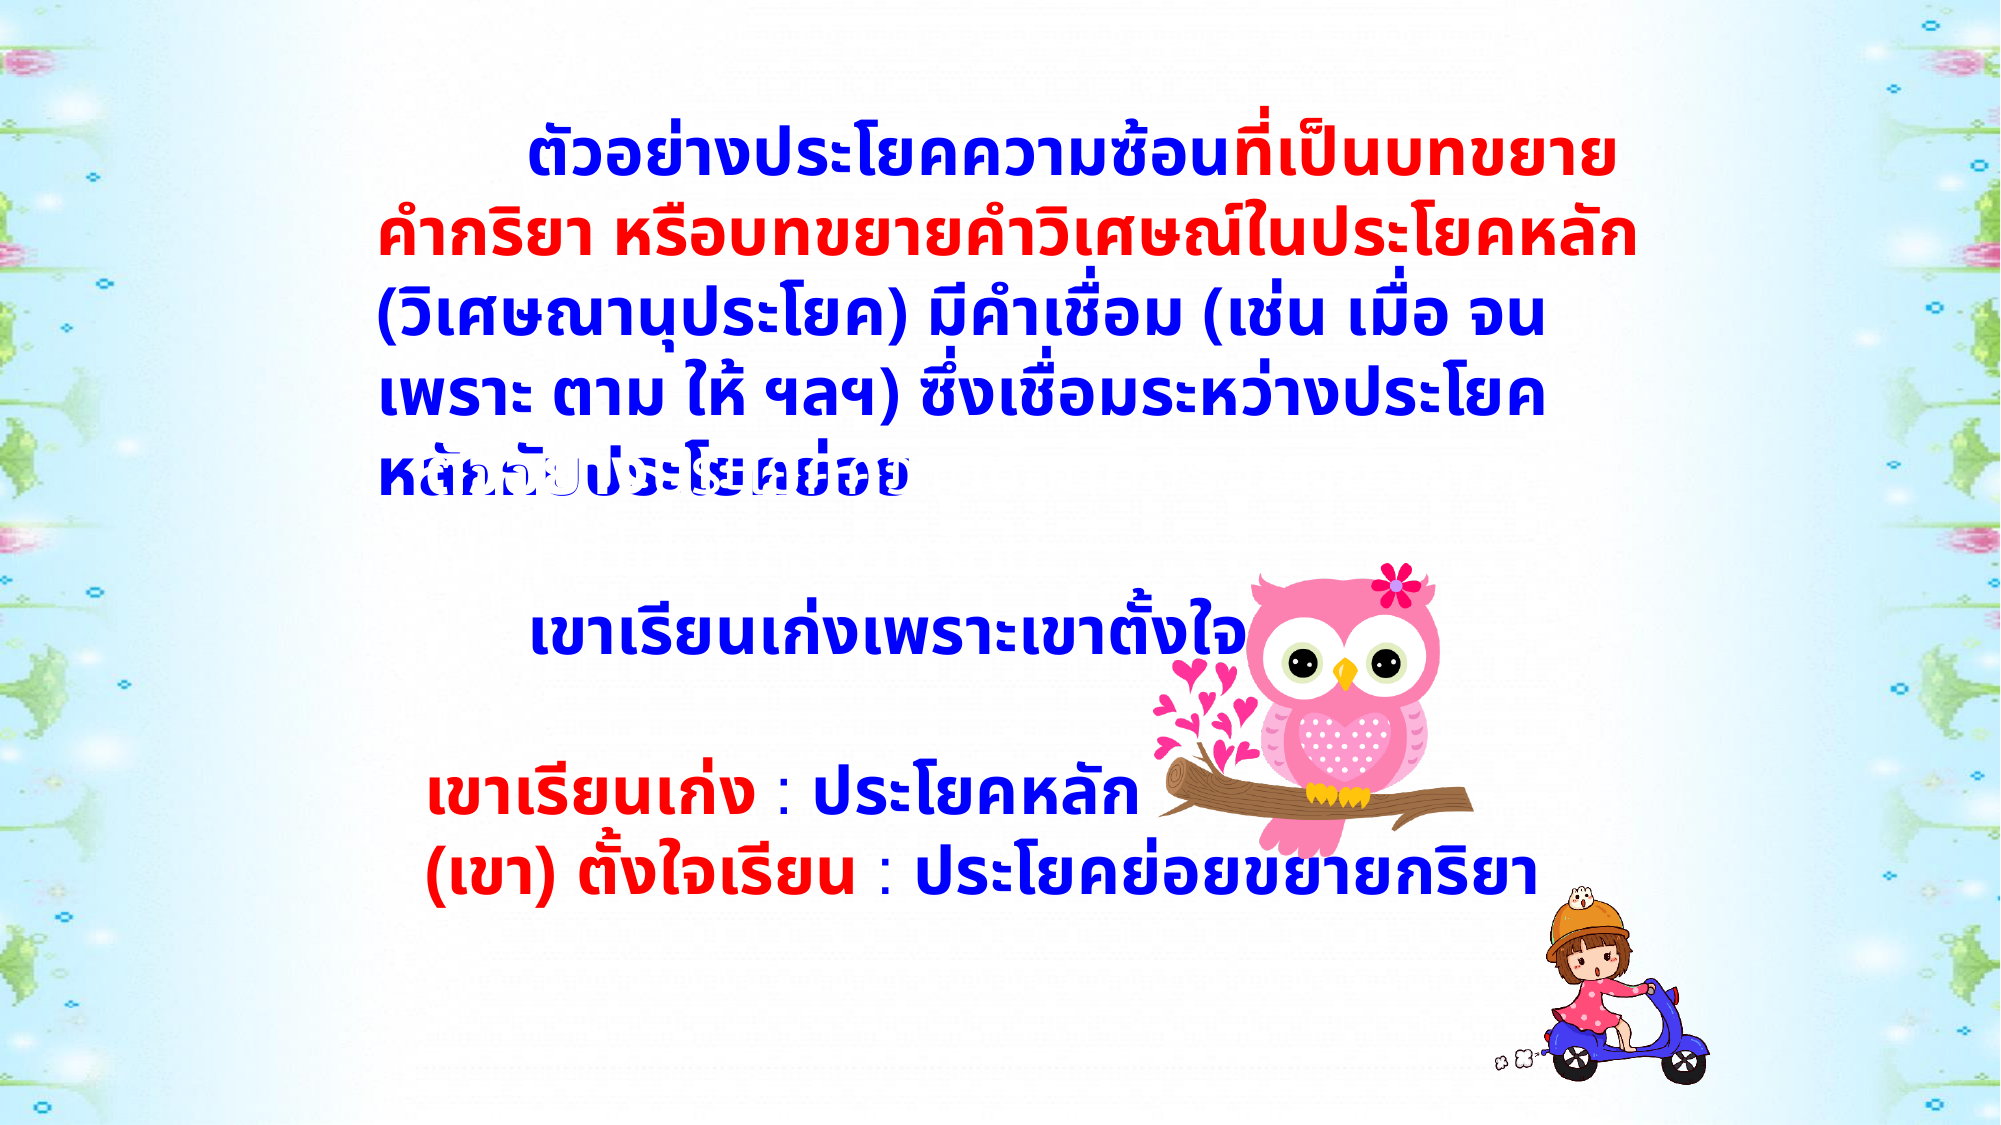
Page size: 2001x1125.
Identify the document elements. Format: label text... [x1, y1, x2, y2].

text_box ตัวอย่างประโยคความซ้อนที่เป็นบทขยายคำกริยา หรือบทขยายคำวิเศษณ์ในประโยคหลัก (วิเศษณานุประโยค) มีคำเชื่อม (เช่น เมื่อ จน เพราะ ตาม ให้ ฯลฯ) ซึ่งเชื่อมระหว่างประโยคหลักกับประโยคย่อย [362, 101, 1662, 517]
text_box ตัวอย่างประโยคความซ้อนที่ประโยคย่อยทำหน้าที่เป็นบทกริยาหรือบ เขาเรียนเก่งเพราะเขาตั้งใจเรียน เขาเรียนเก่ง : ประโยคหลัก (เขา) ตั้งใจเรียน : ประโยคย่อยขยายกริยา [409, 420, 1686, 916]
picture [0, 0, 2001, 1125]
